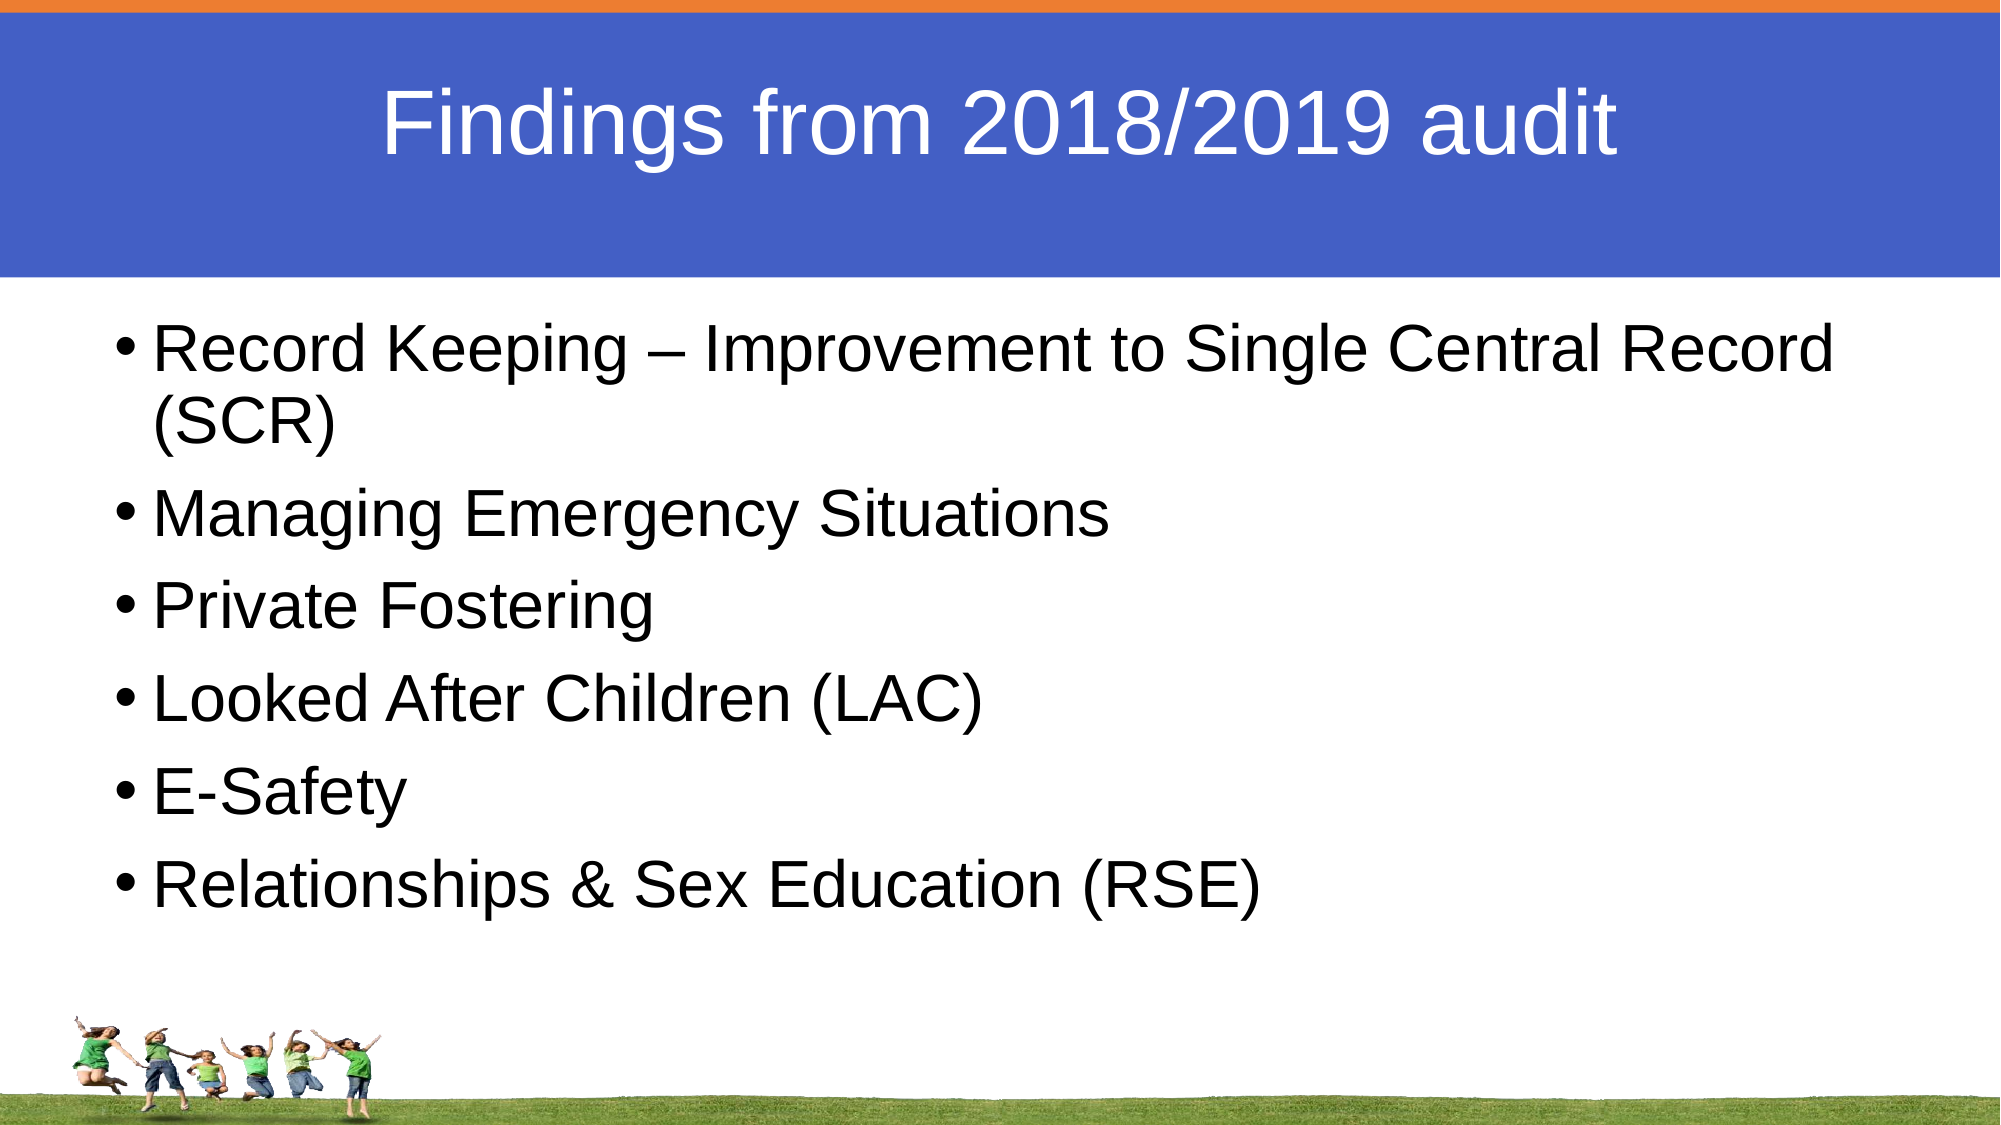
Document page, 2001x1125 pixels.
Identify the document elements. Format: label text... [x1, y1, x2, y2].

list Record Keeping – Improvement to Single Central Record (SCR) Managing Emergency Situations Private Fostering Looked After Children (LAC) E-Safety Relationships & Sex Education (RSE) [99, 306, 1900, 1013]
picture [0, 1013, 2000, 1125]
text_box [0, 0, 2000, 278]
